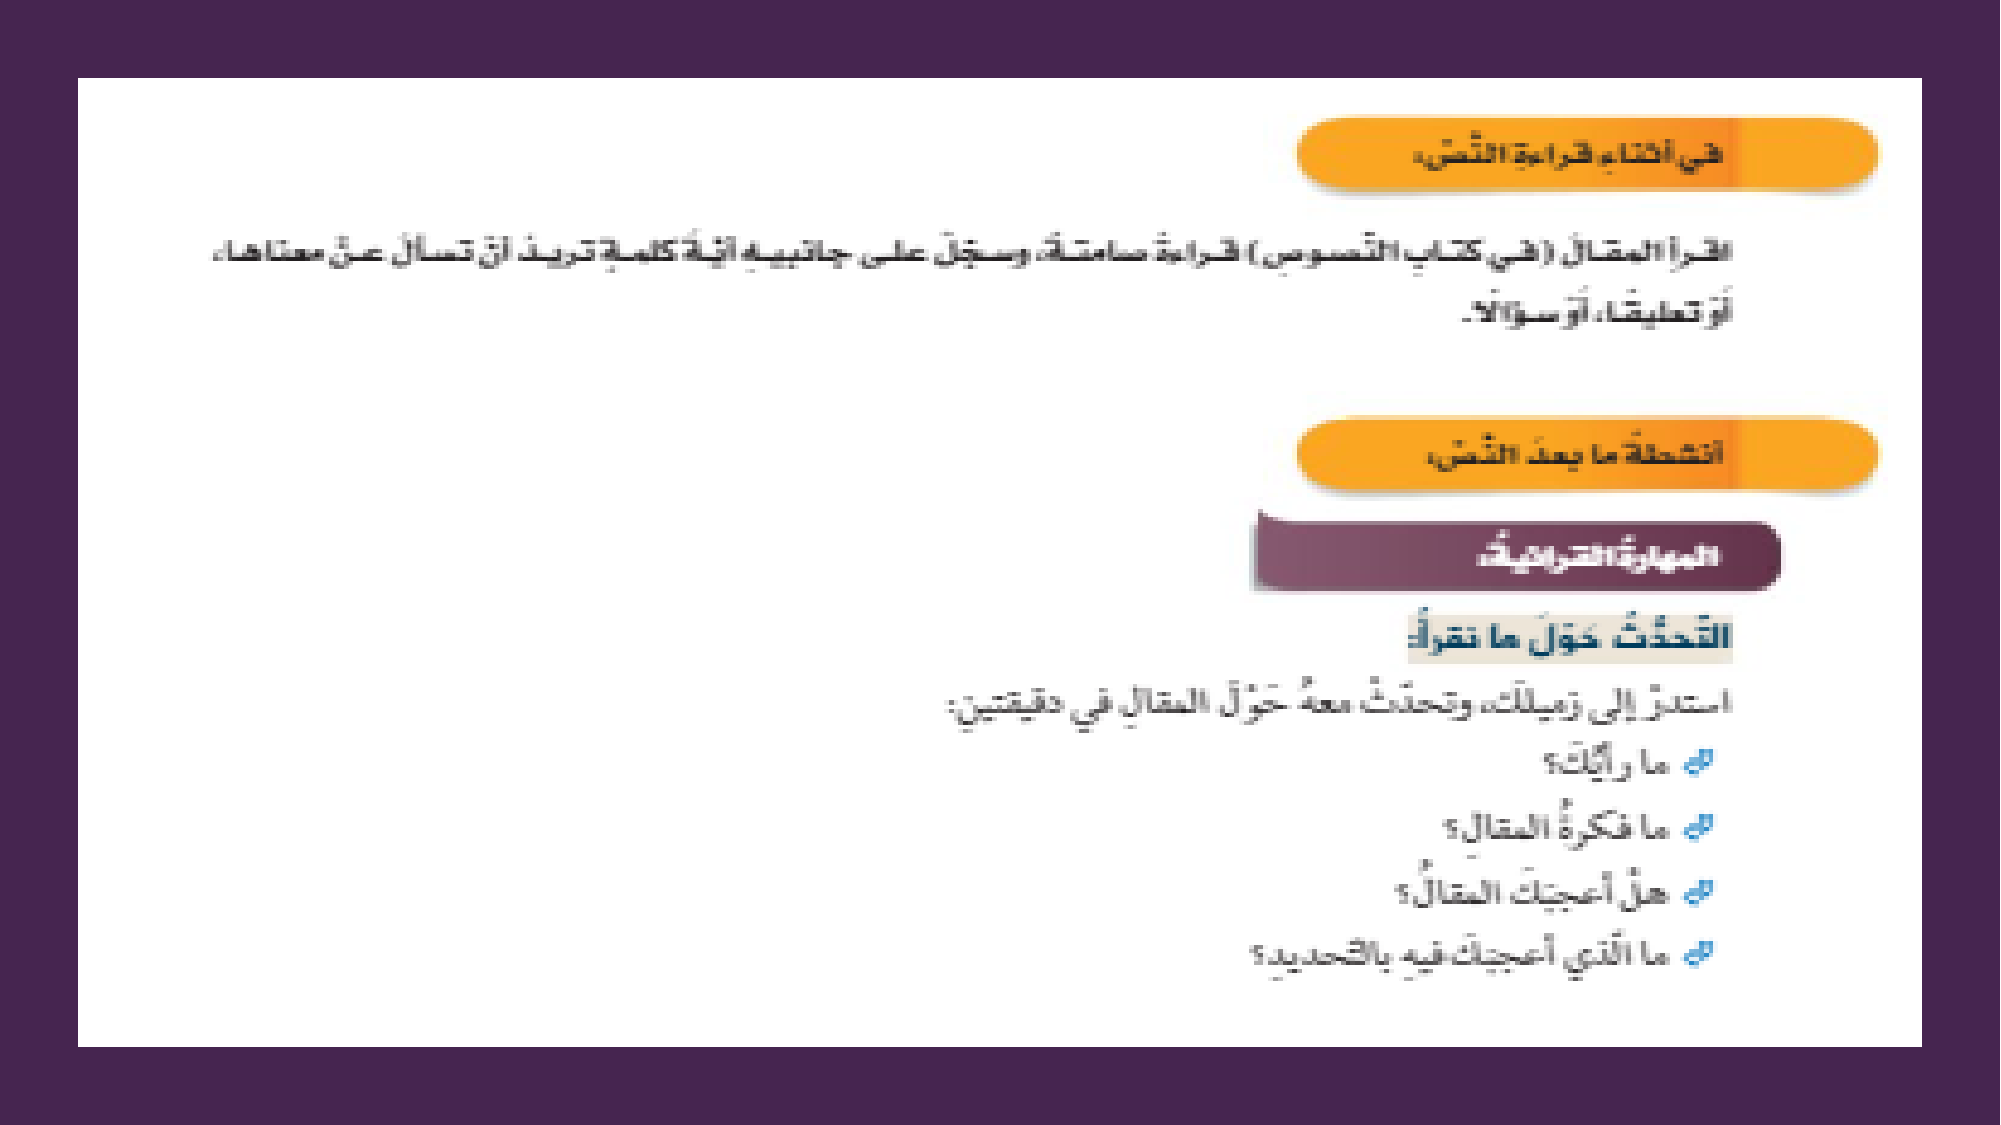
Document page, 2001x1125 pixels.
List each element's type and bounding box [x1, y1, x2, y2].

list [78, 78, 1922, 1047]
text_box [0, 0, 2000, 1125]
